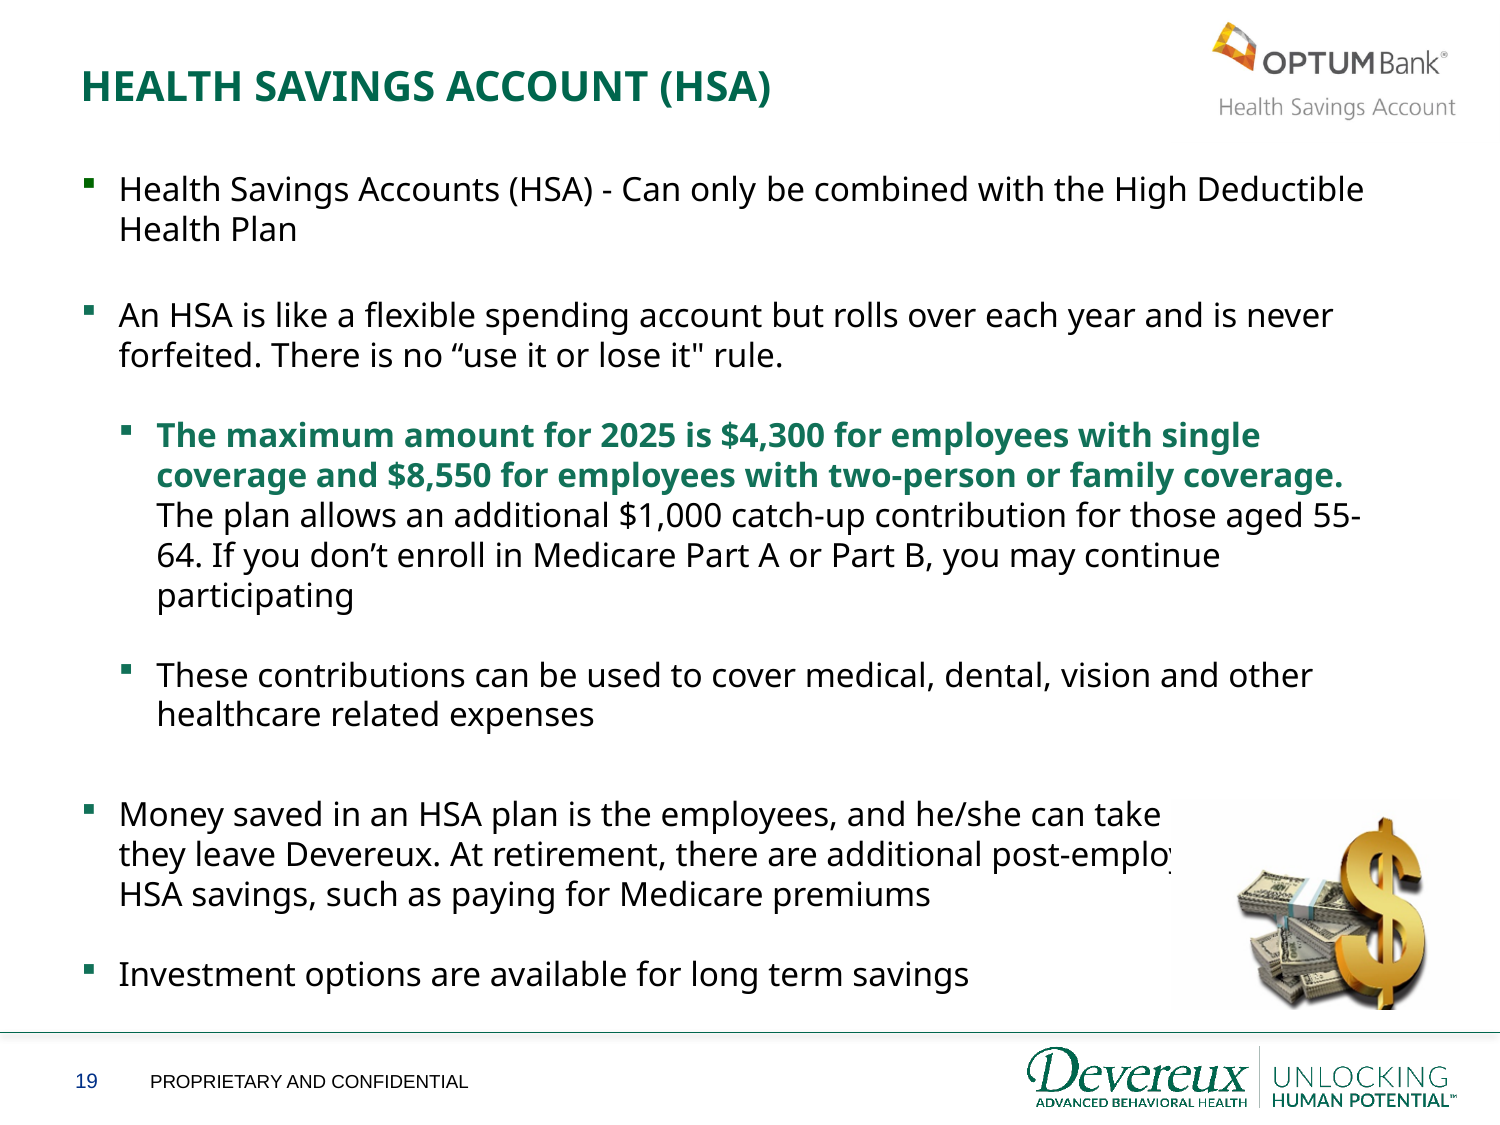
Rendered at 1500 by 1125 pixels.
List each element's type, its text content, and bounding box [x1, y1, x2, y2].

picture [1013, 1035, 1463, 1122]
list Health Savings Accounts (HSA) - Can only be combined with the High Deductible Health Plan An HSA is like a flexible spending account but rolls over each year and is never forfeited. There is no “use it or lose it" rule. The maximum amount for 2025 is $4,300 for employees with single coverage and $8,550 for employees with two-person or family coverage. The plan allows an additional $1,000 catch-up contribution for those aged 55-64. If you don’t enroll in Medicare Part A or Part B, you may continue participating These contributions can be used to cover medical, dental, vision and other healthcare related expenses Money saved in an HSA plan is the employees, and he/she can take it with them if they leave Devereux. At retirement, there are additional post-employment uses for HSA savings, such as paying for Medicare premiums Investment options are available for long term savings [81, 160, 1421, 1000]
picture [1171, 799, 1460, 1010]
picture [1171, 13, 1500, 143]
title Health Savings Account (HSA) [80, 52, 1166, 143]
